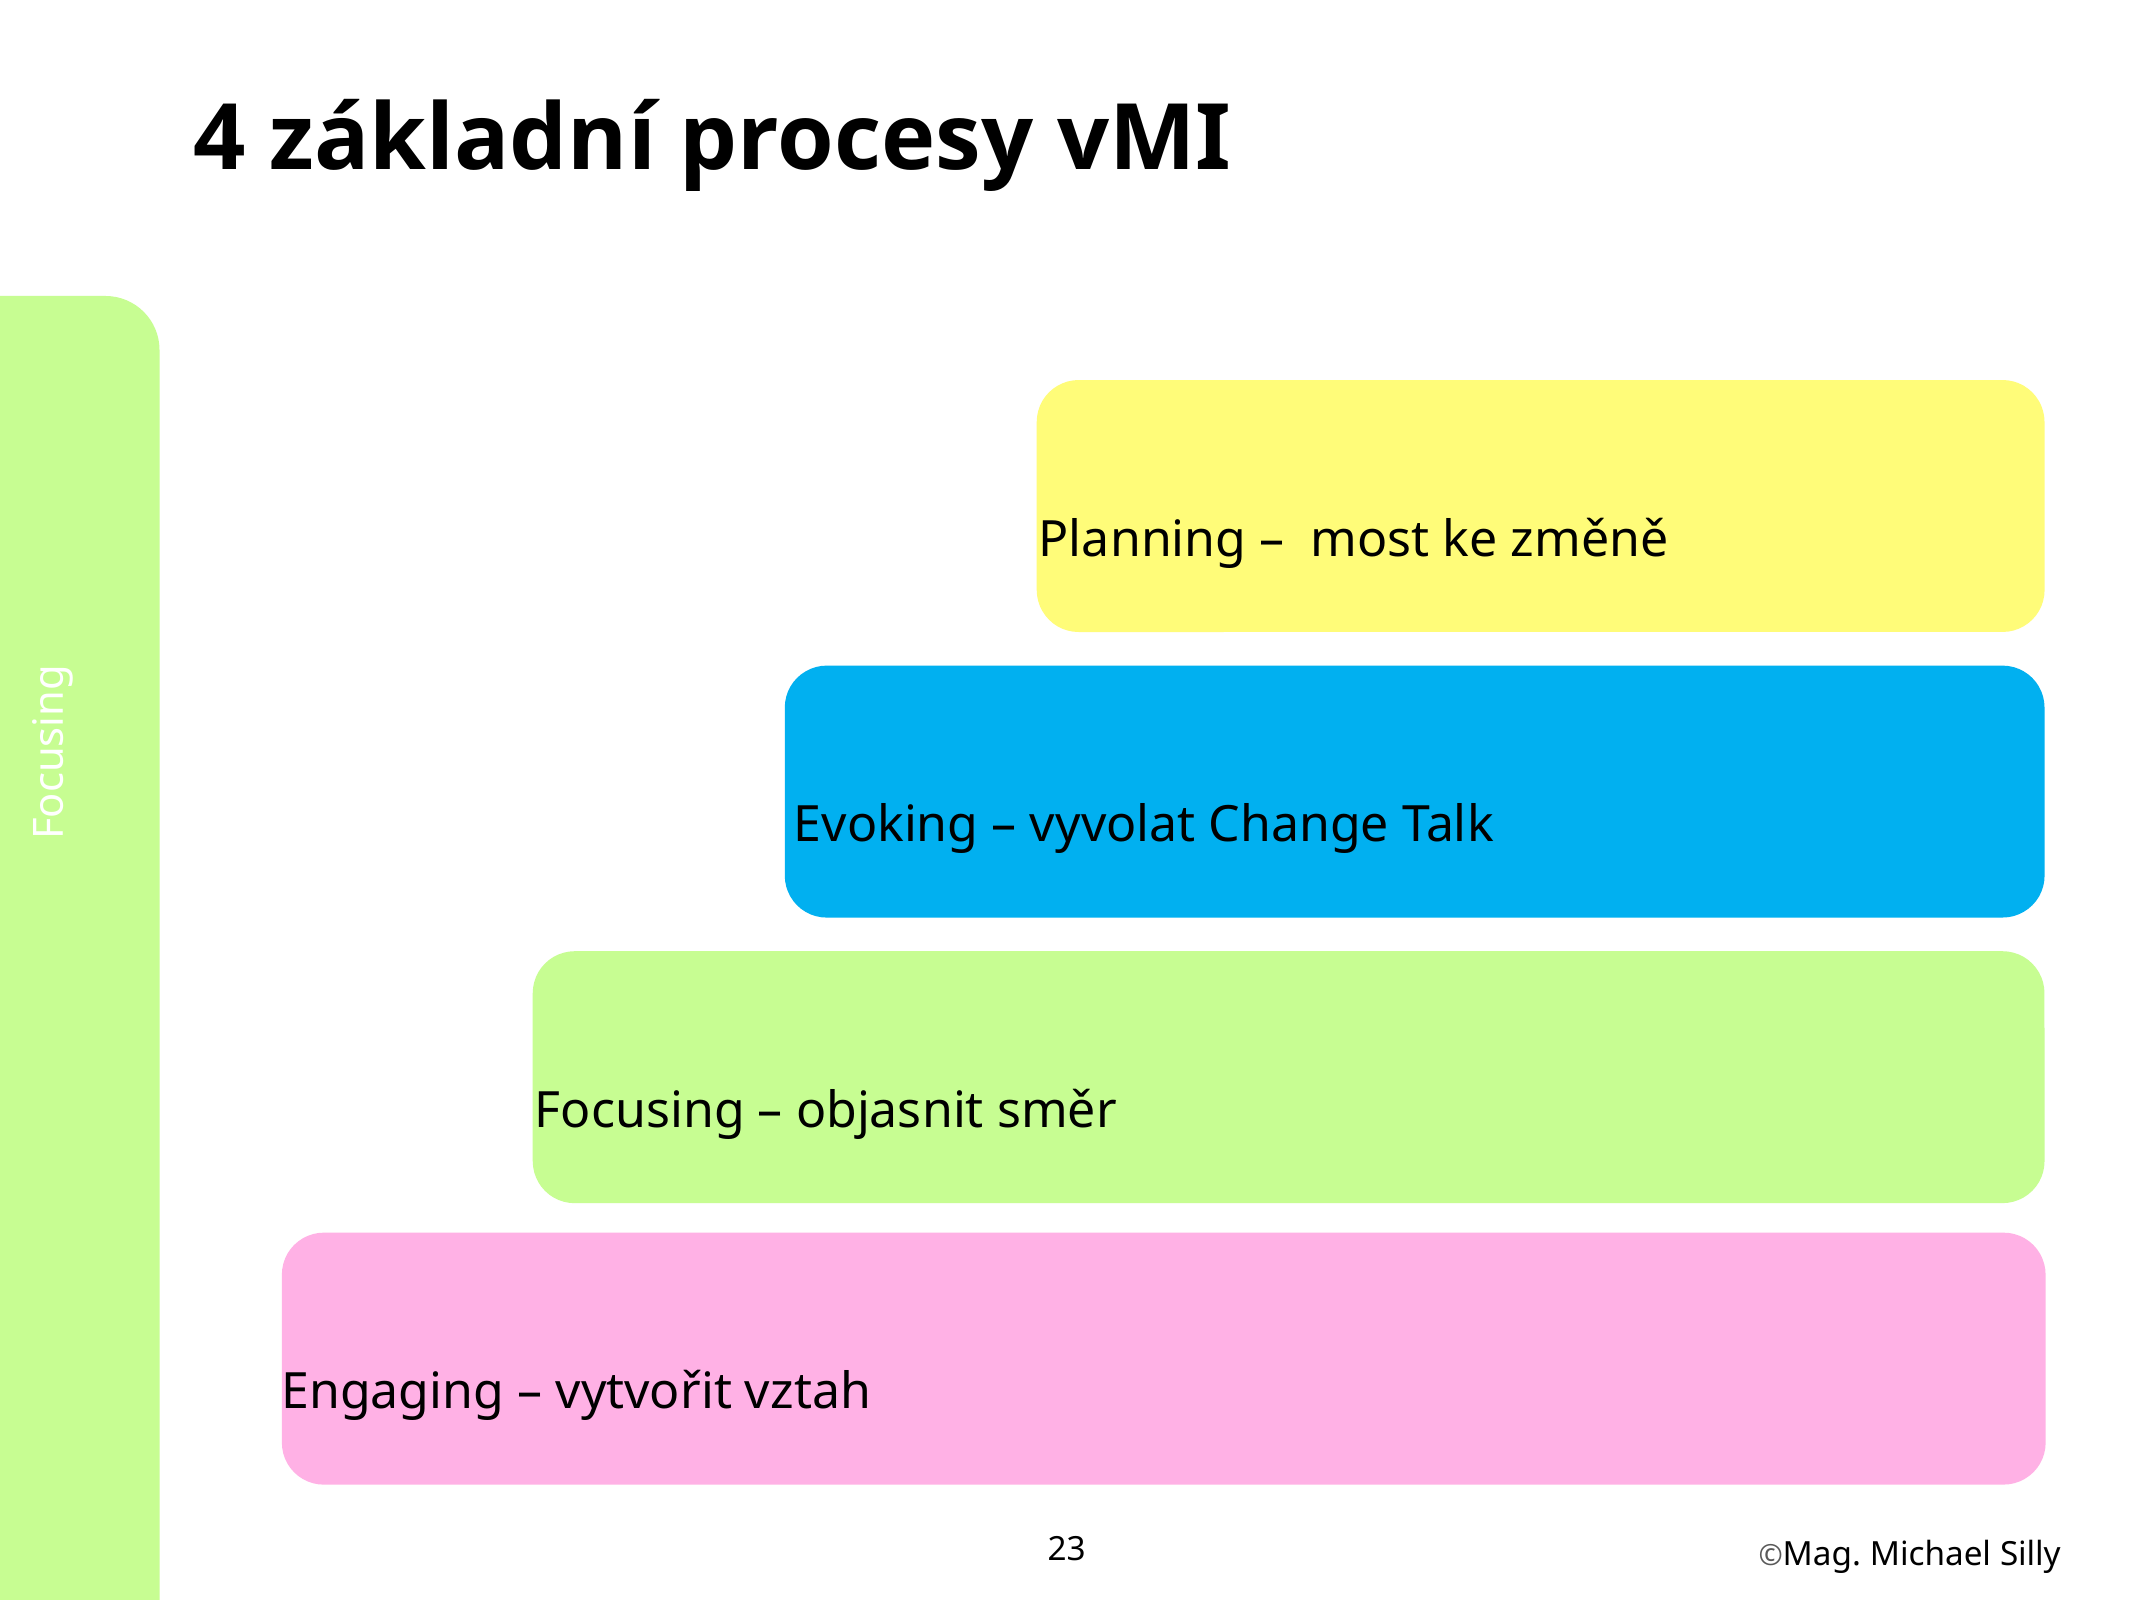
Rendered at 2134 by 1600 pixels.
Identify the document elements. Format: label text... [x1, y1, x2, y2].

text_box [532, 950, 2045, 1204]
slide_number 23 [817, 1515, 1317, 1575]
title 4 základní procesy vMI [192, 77, 1639, 610]
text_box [1036, 379, 2045, 633]
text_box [281, 1232, 2046, 1485]
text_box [784, 665, 2045, 918]
